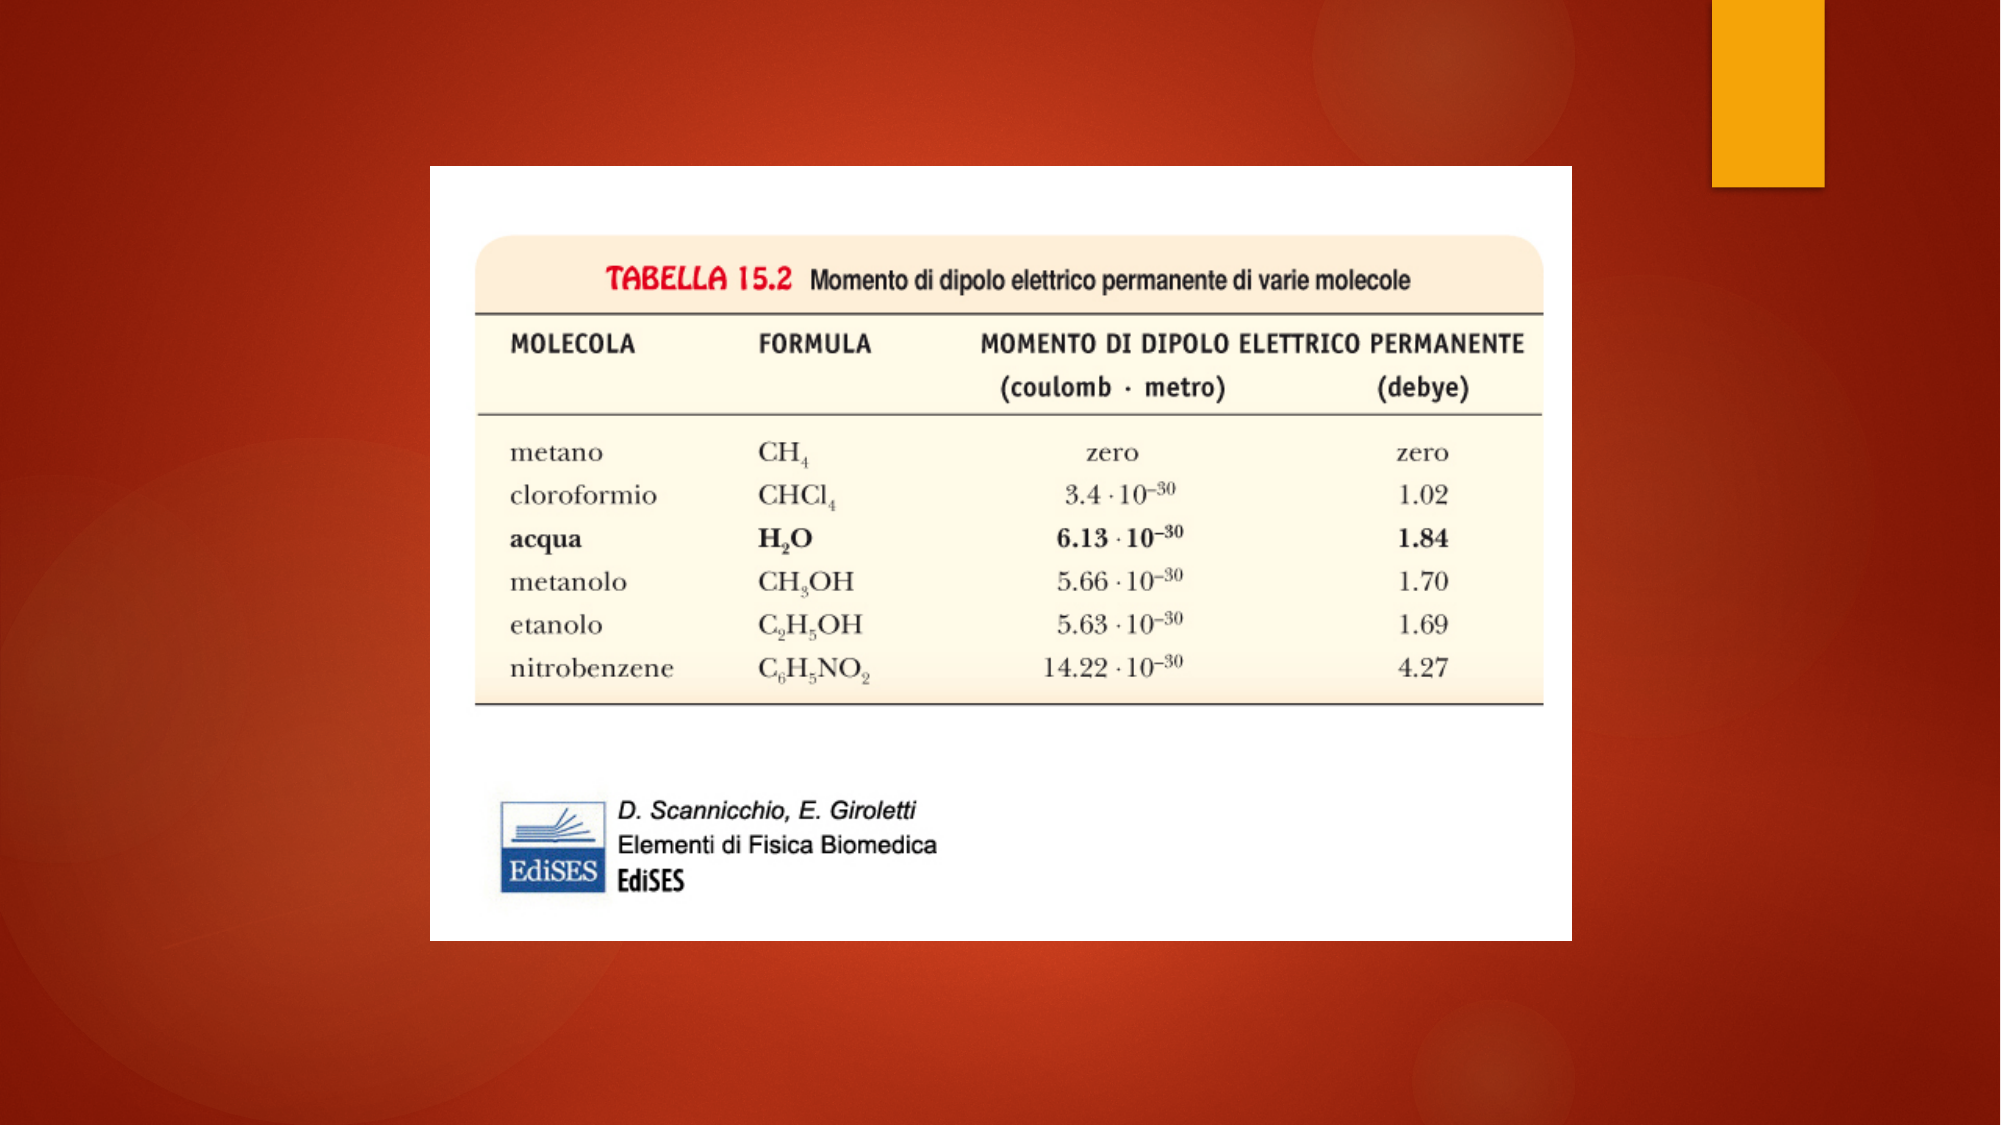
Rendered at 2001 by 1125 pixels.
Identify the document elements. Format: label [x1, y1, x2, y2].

list [430, 165, 1572, 942]
